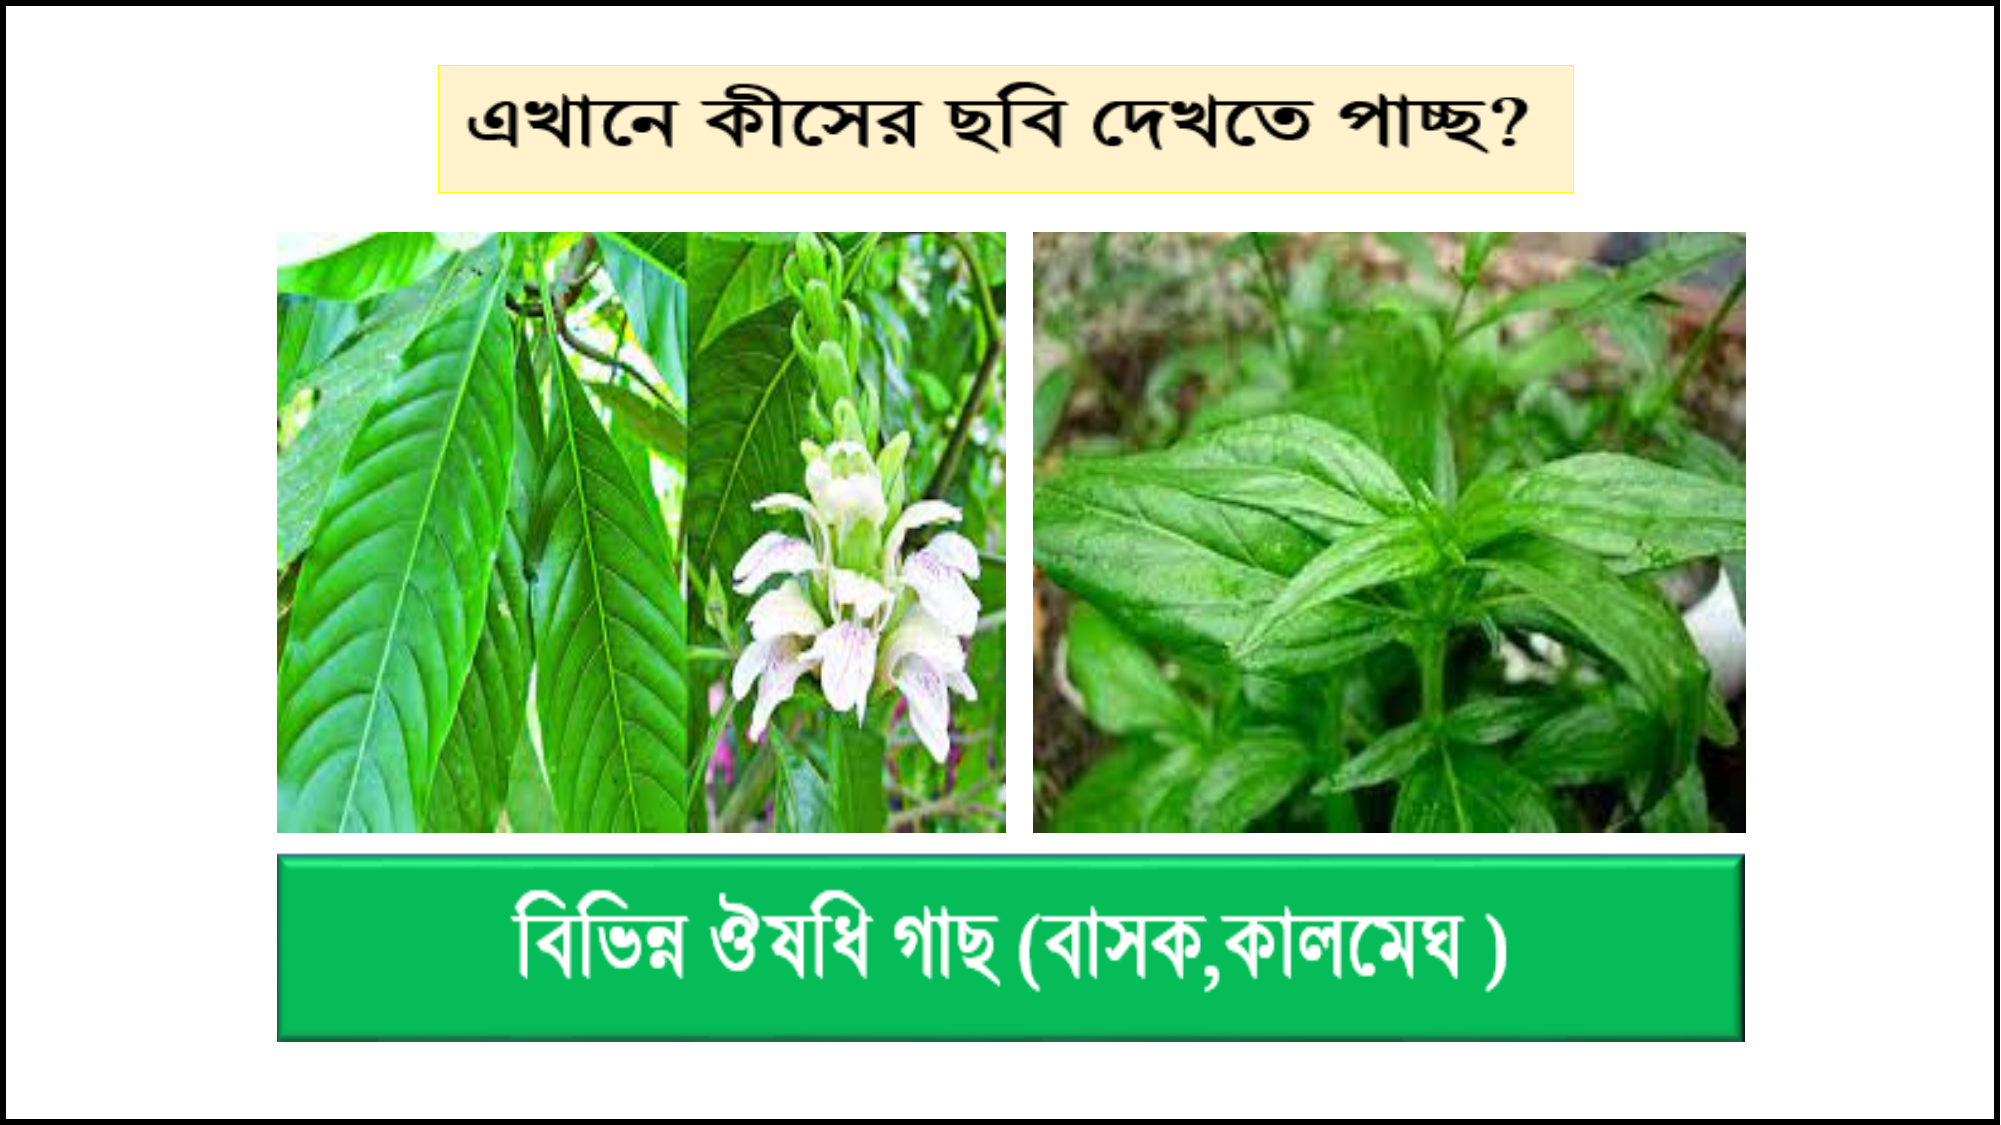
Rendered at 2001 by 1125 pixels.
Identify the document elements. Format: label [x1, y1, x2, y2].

picture [437, 65, 1574, 193]
picture [277, 852, 1745, 1042]
picture [277, 232, 1006, 833]
picture [1033, 232, 1746, 833]
text_box [0, 0, 2000, 1125]
